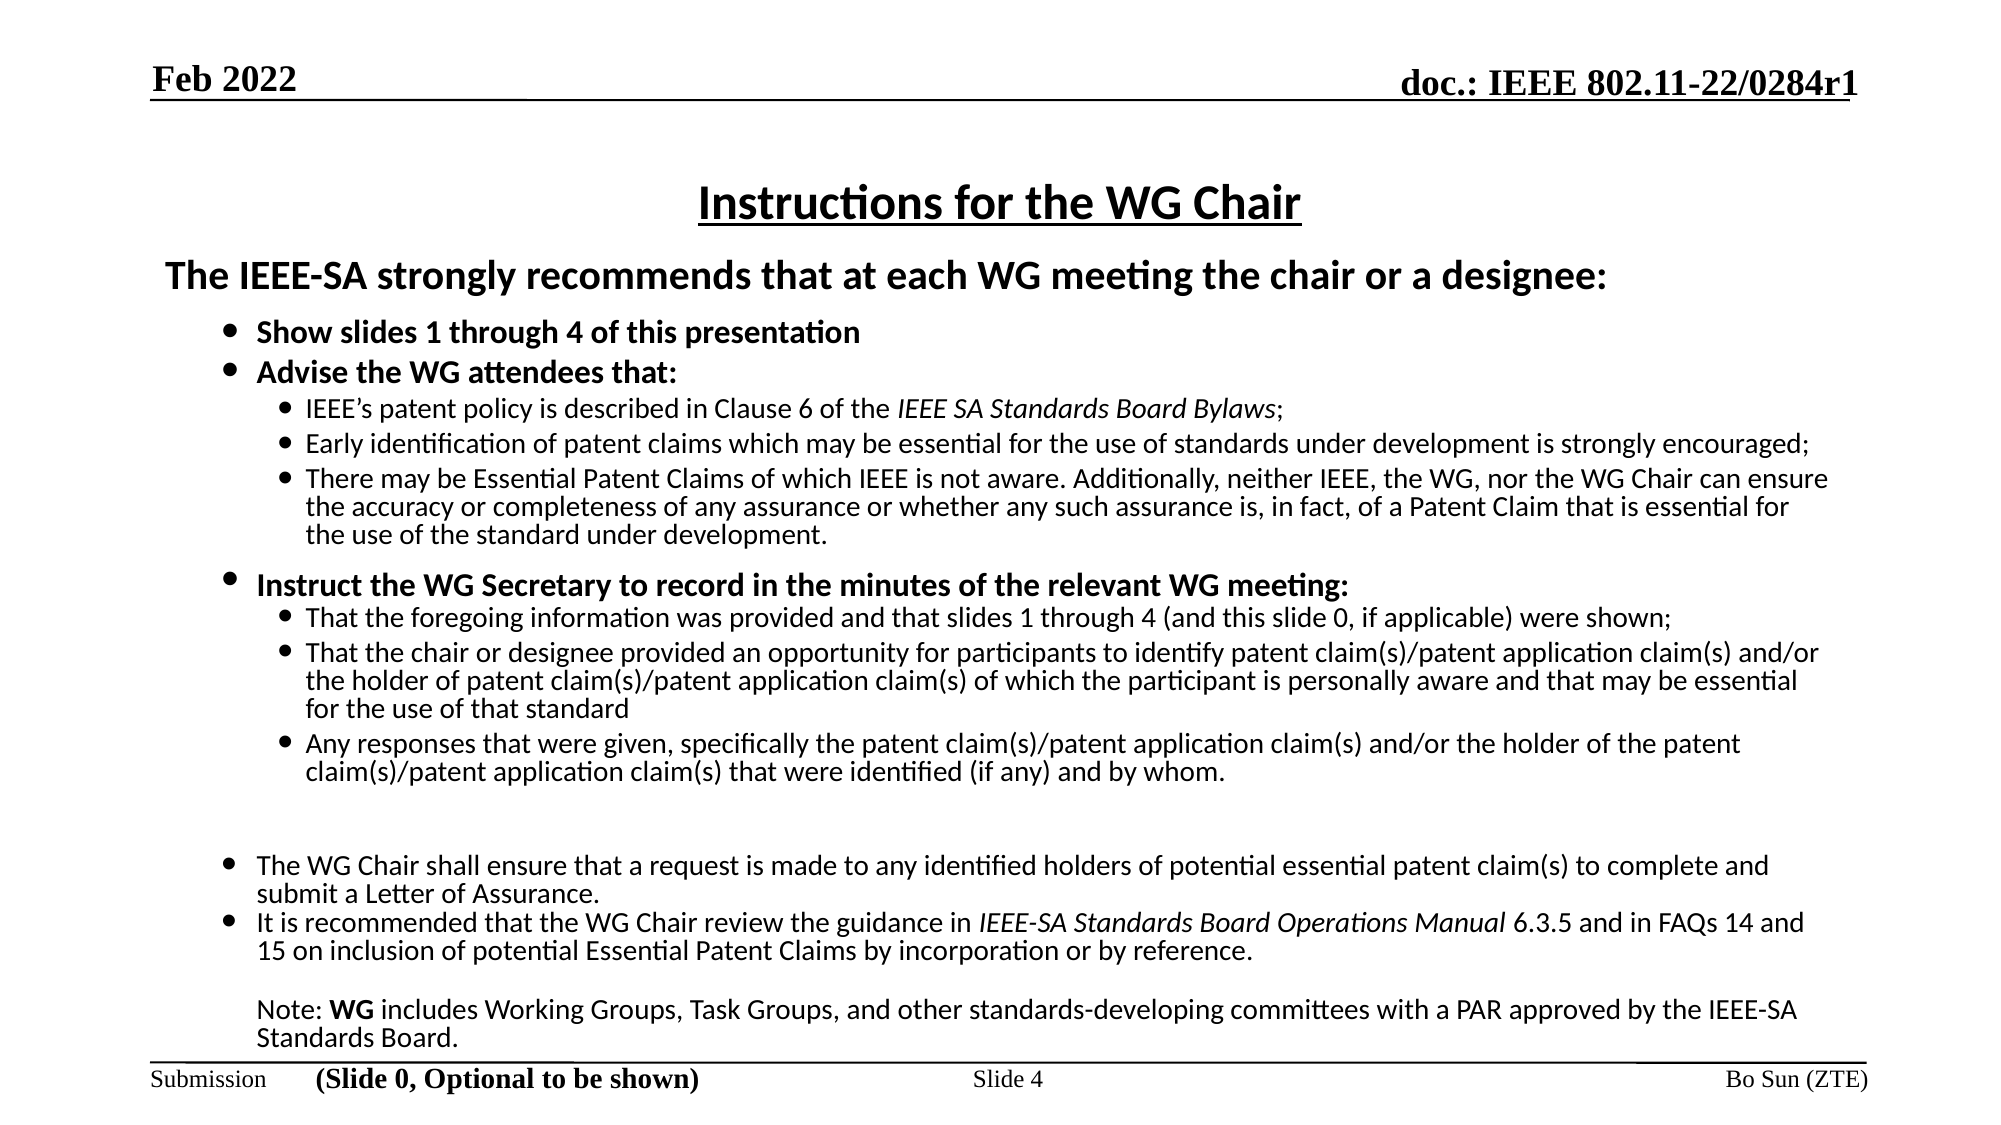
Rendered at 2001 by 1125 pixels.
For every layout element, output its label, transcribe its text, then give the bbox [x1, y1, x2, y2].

list The IEEE-SA strongly recommends that at each WG meeting the chair or a designee: Show slides 1 through 4 of this presentation Advise the WG attendees that: IEEE’s patent policy is described in Clause 6 of the IEEE SA Standards Board Bylaws; Early identification of patent claims which may be essential for the use of standards under development is strongly encouraged; There may be Essential Patent Claims of which IEEE is not aware. Additionally, neither IEEE, the WG, nor the WG Chair can ensure the accuracy or completeness of any assurance or whether any such assurance is, in fact, of a Patent Claim that is essential for the use of the standard under development. Instruct the WG Secretary to record in the minutes of the relevant WG meeting: That the foregoing information was provided and that slides 1 through 4 (and this slide 0, if applicable) were shown; That the chair or designee provided an opportunity for participants to identify patent claim(s)/patent application claim(s) and/or the holder of patent claim(s)/patent application claim(s) of which the participant is personally aware and that may be essential for the use of that standard Any responses that were given, specifically the patent claim(s)/patent application claim(s) and/or the holder of the patent claim(s)/patent application claim(s) that were identified (if any) and by whom. The WG Chair shall ensure that a request is made to any identified holders of potential essential patent claim(s) to complete and submit a Letter of Assurance. It is recommended that the WG Chair review the guidance in IEEE-SA Standards Board Operations Manual 6.3.5 and in FAQs 14 and 15 on inclusion of potential Essential Patent Claims by incorporation or by reference. Note: WG includes Working Groups, Task Groups, and other standards-developing committees with a PAR approved by the IEEE-SA Standards Board. [149, 249, 1850, 925]
title Instructions for the WG Chair [149, 112, 1850, 249]
text_box (Slide 0, Optional to be shown) [300, 1052, 715, 1102]
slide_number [152, 54, 563, 100]
footer Bo Sun (ZTE) [1171, 1061, 1869, 1093]
slide_number Slide 4 [949, 1061, 1067, 1123]
